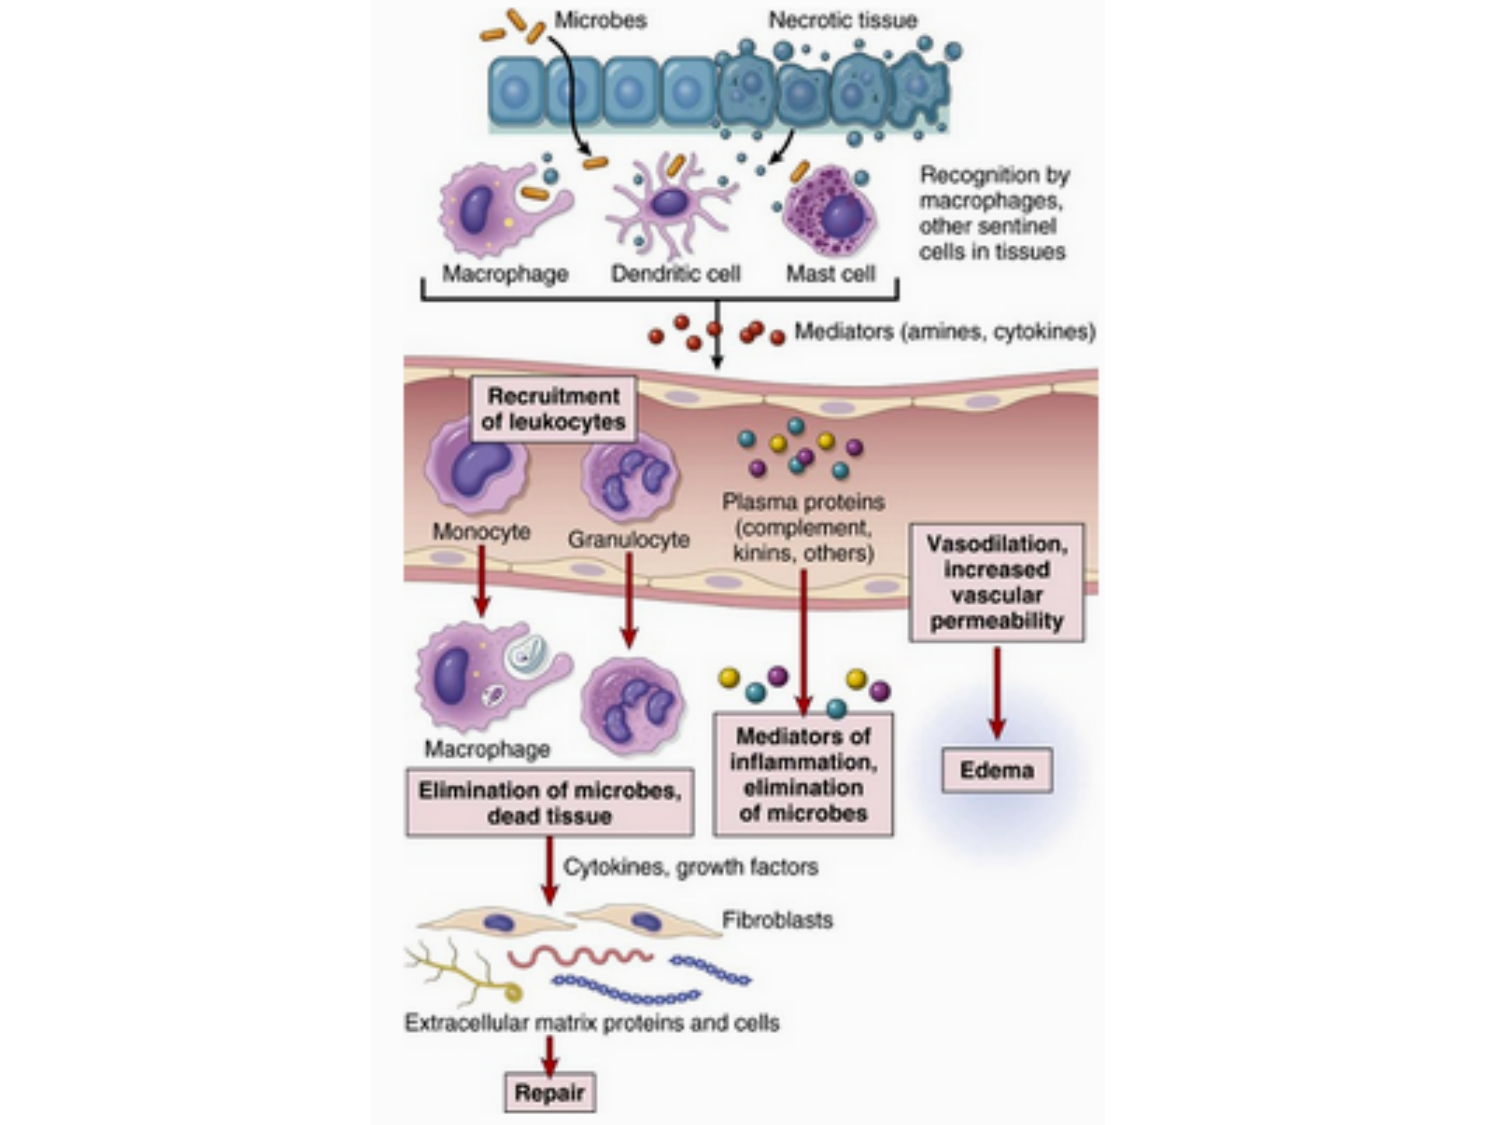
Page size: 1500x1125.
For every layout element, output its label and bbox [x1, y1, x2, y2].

picture [10, 0, 1105, 1125]
